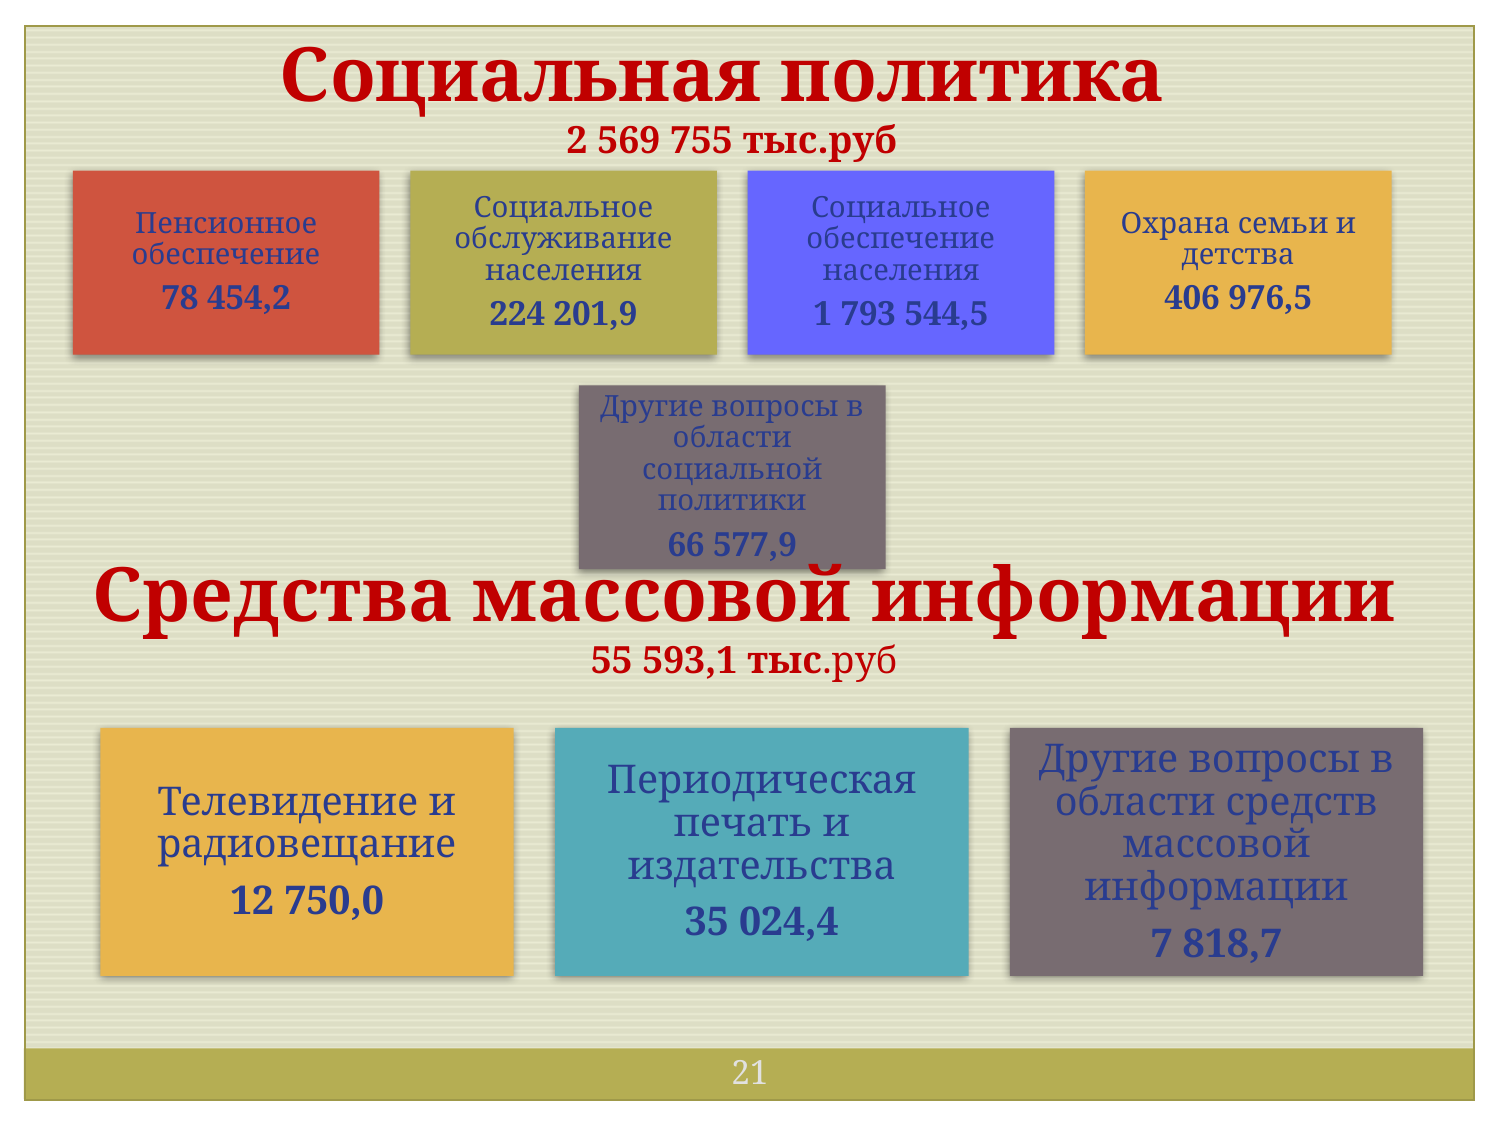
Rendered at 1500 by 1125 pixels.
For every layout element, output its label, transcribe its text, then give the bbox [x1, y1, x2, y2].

text_box Средства массовой информации 55 593,1 тыс.руб [17, 538, 1471, 689]
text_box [66, 170, 1398, 570]
text_box Социальная политика 2 569 755 тыс.руб [123, 19, 1341, 167]
slide_number 21 [699, 1037, 800, 1110]
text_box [100, 690, 1424, 1014]
